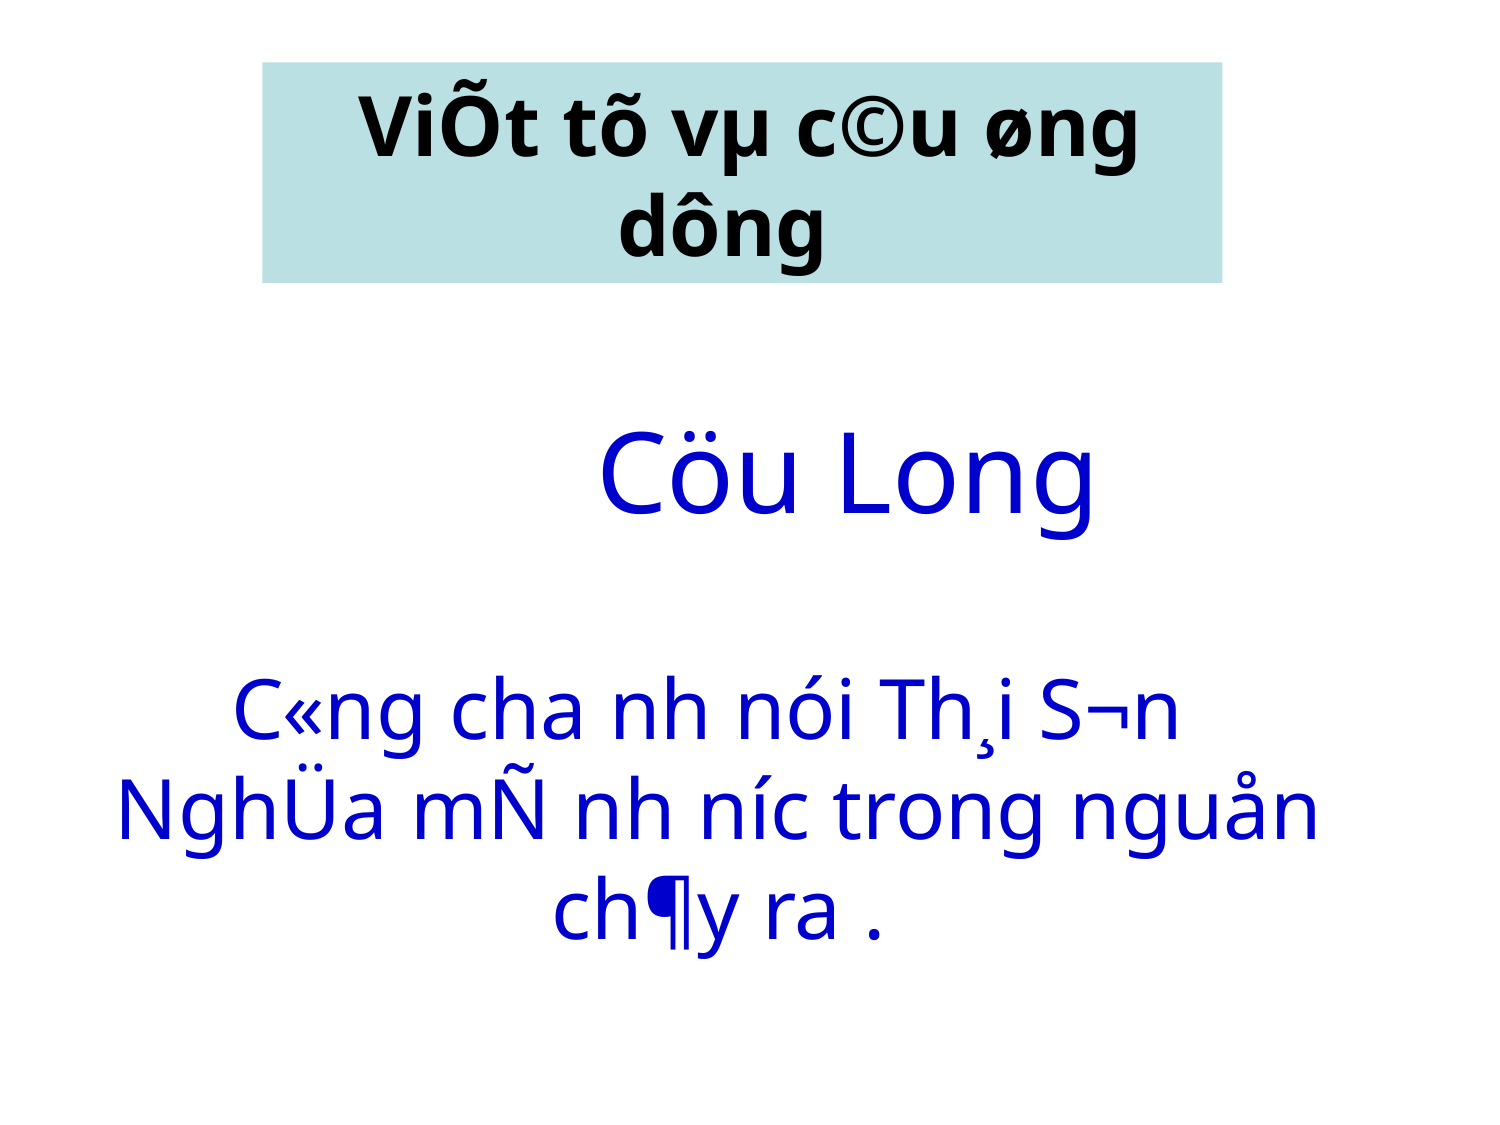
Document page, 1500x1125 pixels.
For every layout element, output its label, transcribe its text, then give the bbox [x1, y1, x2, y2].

text_box C«ng cha nh­ nói Th¸i S¬n NghÜa mÑ nh­ n­íc trong nguån ch¶y ra . [49, 675, 1388, 938]
text_box ViÕt tõ vµ c©u øng dông [262, 62, 1223, 283]
title Cöu Long [512, 337, 1213, 601]
